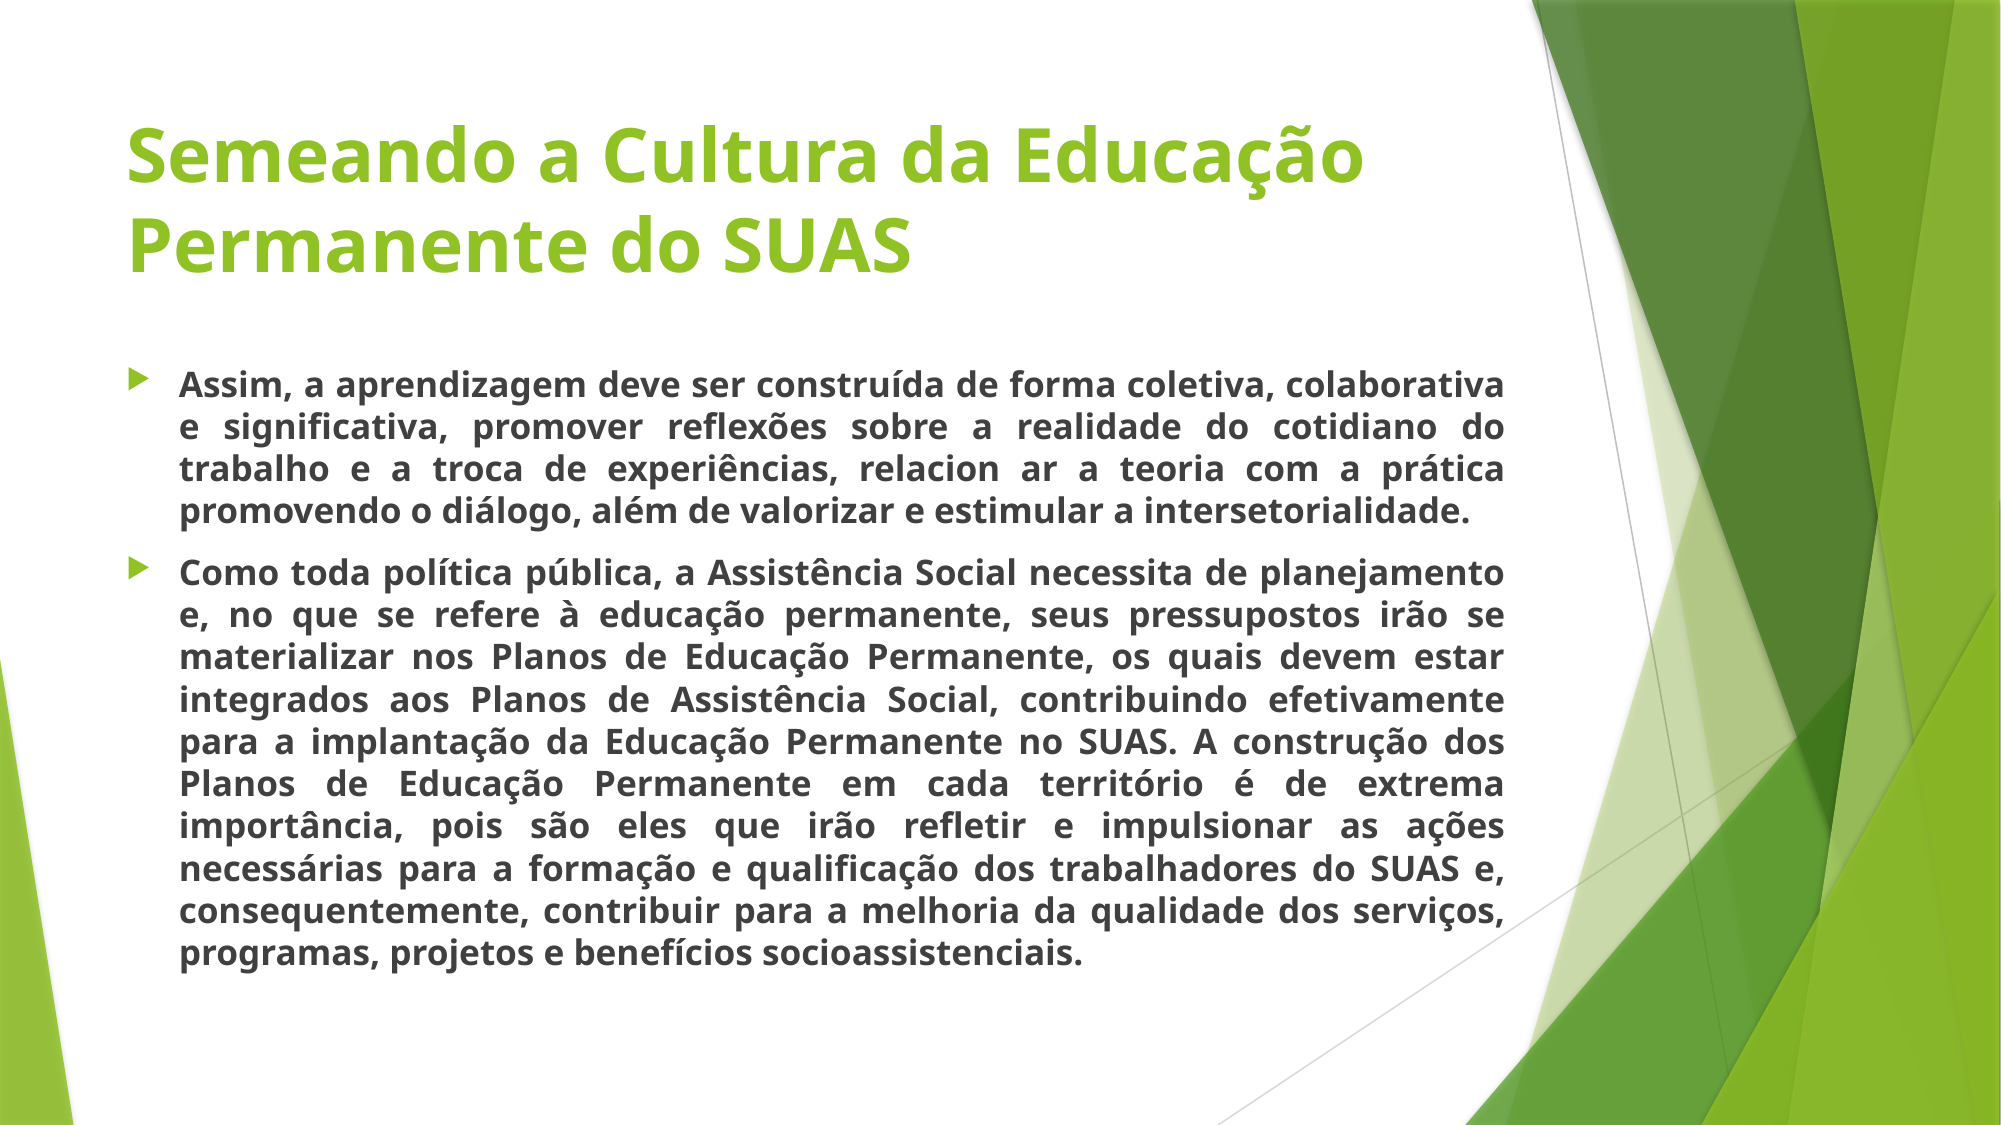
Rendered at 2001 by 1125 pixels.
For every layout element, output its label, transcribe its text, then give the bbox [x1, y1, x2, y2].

list Assim, a aprendizagem deve ser construída de forma coletiva, colaborativa e significativa, promover reflexões sobre a realidade do cotidiano do trabalho e a troca de experiências, relacion ar a teoria com a prática promovendo o diálogo, além de valorizar e estimular a intersetorialidade. Como toda política pública, a Assistência Social necessita de planejamento e, no que se refere à educação permanente, seus pressupostos irão se materializar nos Planos de Educação Permanente, os quais devem estar integrados aos Planos de Assistência Social, contribuindo efetivamente para a implantação da Educação Permanente no SUAS. A construção dos Planos de Educação Permanente em cada território é de extrema importância, pois são eles que irão refletir e impulsionar as ações necessárias para a formação e qualificação dos trabalhadores do SUAS e, consequentemente, contribuir para a melhoria da qualidade dos serviços, programas, projetos e benefícios socioassistenciais. [111, 354, 1522, 992]
title Semeando a Cultura da Educação Permanente do SUAS [111, 99, 1522, 317]
